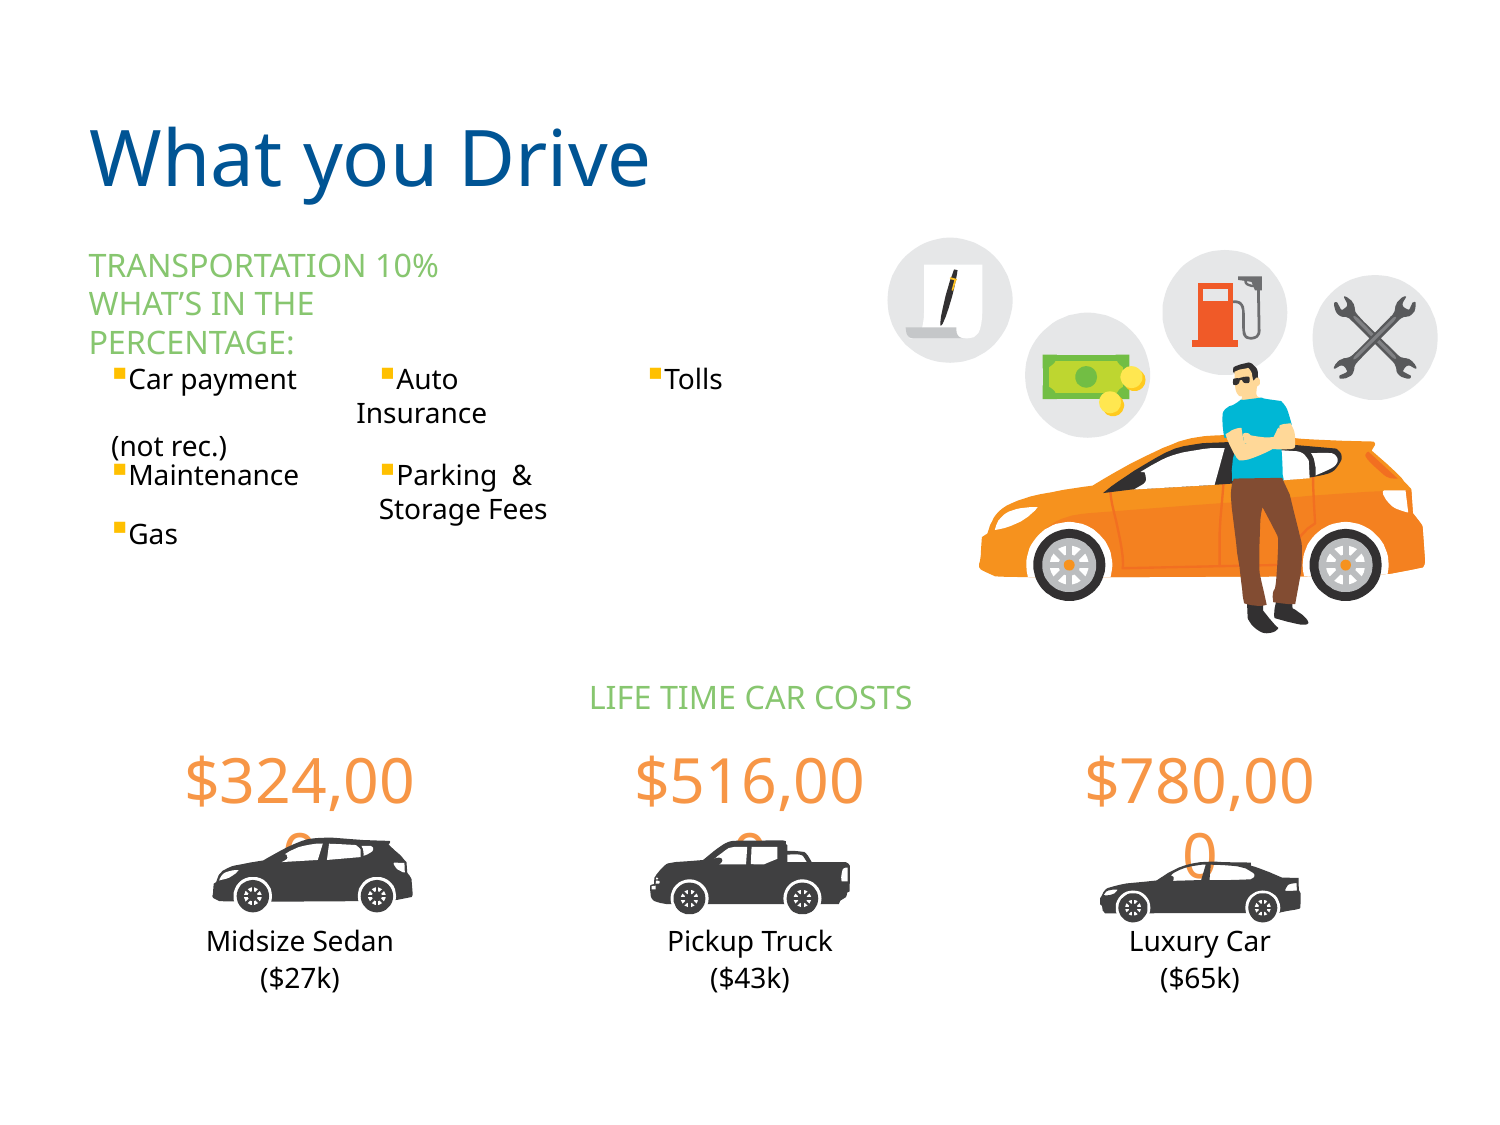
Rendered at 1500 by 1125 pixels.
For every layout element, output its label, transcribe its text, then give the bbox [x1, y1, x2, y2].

text_box Luxury Car ($65k) [1062, 912, 1338, 1002]
text_box What you Drive [74, 101, 825, 210]
text_box $780,000 [1062, 734, 1338, 899]
text_box LIFE TIME CAR COSTS [537, 669, 965, 723]
picture [212, 837, 413, 916]
picture [887, 237, 1438, 634]
text_box Pickup Truck ($43k) [612, 912, 888, 1002]
text_box Maintenance Gas Parking & Storage Fees [73, 494, 863, 578]
text_box $516,000 [612, 734, 888, 899]
text_box $324,000 [162, 734, 438, 899]
text_box Car payment (not rec.) Auto Insurance Tolls [73, 354, 863, 494]
picture [649, 840, 851, 918]
text_box TRANSPORTATION 10% WHAT’S IN THE PERCENTAGE: [73, 237, 500, 369]
picture [1099, 861, 1301, 926]
text_box Midsize Sedan ($27k) [162, 912, 438, 1002]
